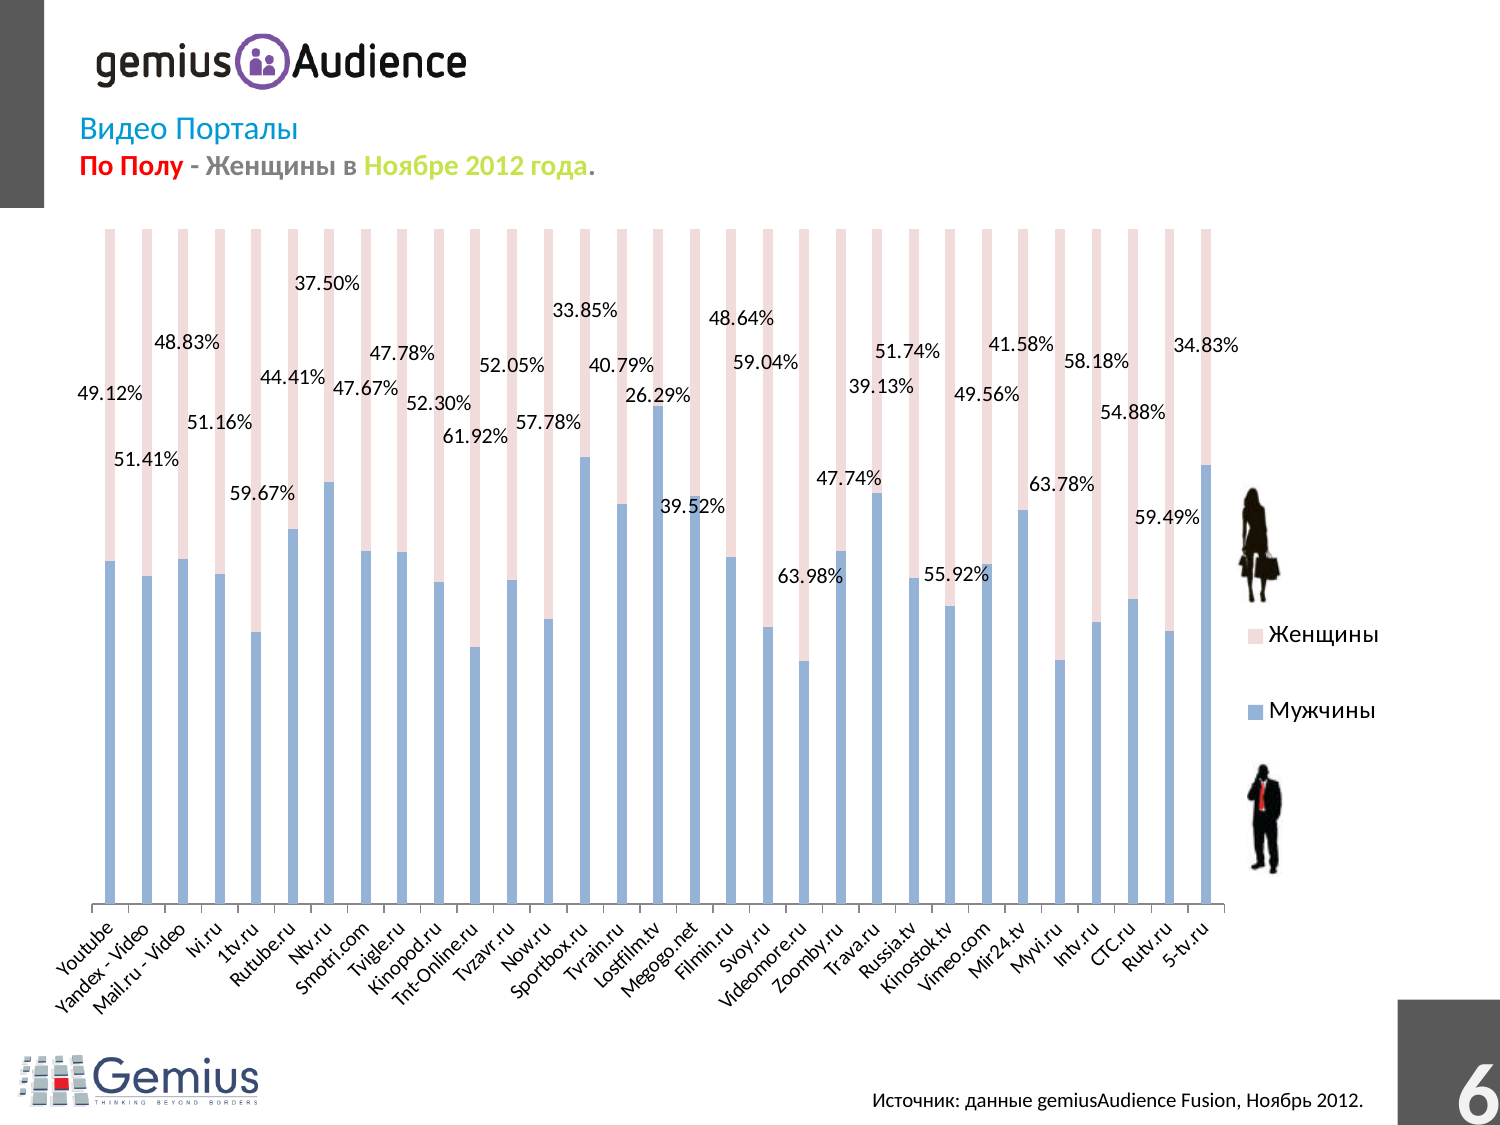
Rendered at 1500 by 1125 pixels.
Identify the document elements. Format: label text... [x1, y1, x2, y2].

chart [41, 207, 1424, 1047]
picture [17, 1055, 258, 1107]
text_box Источник: данные gemiusAudience Fusion, Ноябрь 2012. [596, 1079, 1393, 1120]
picture [68, 15, 494, 99]
text_box Видео Порталы По Полу - Женщины в Ноябре 2012 года. [64, 99, 1447, 229]
